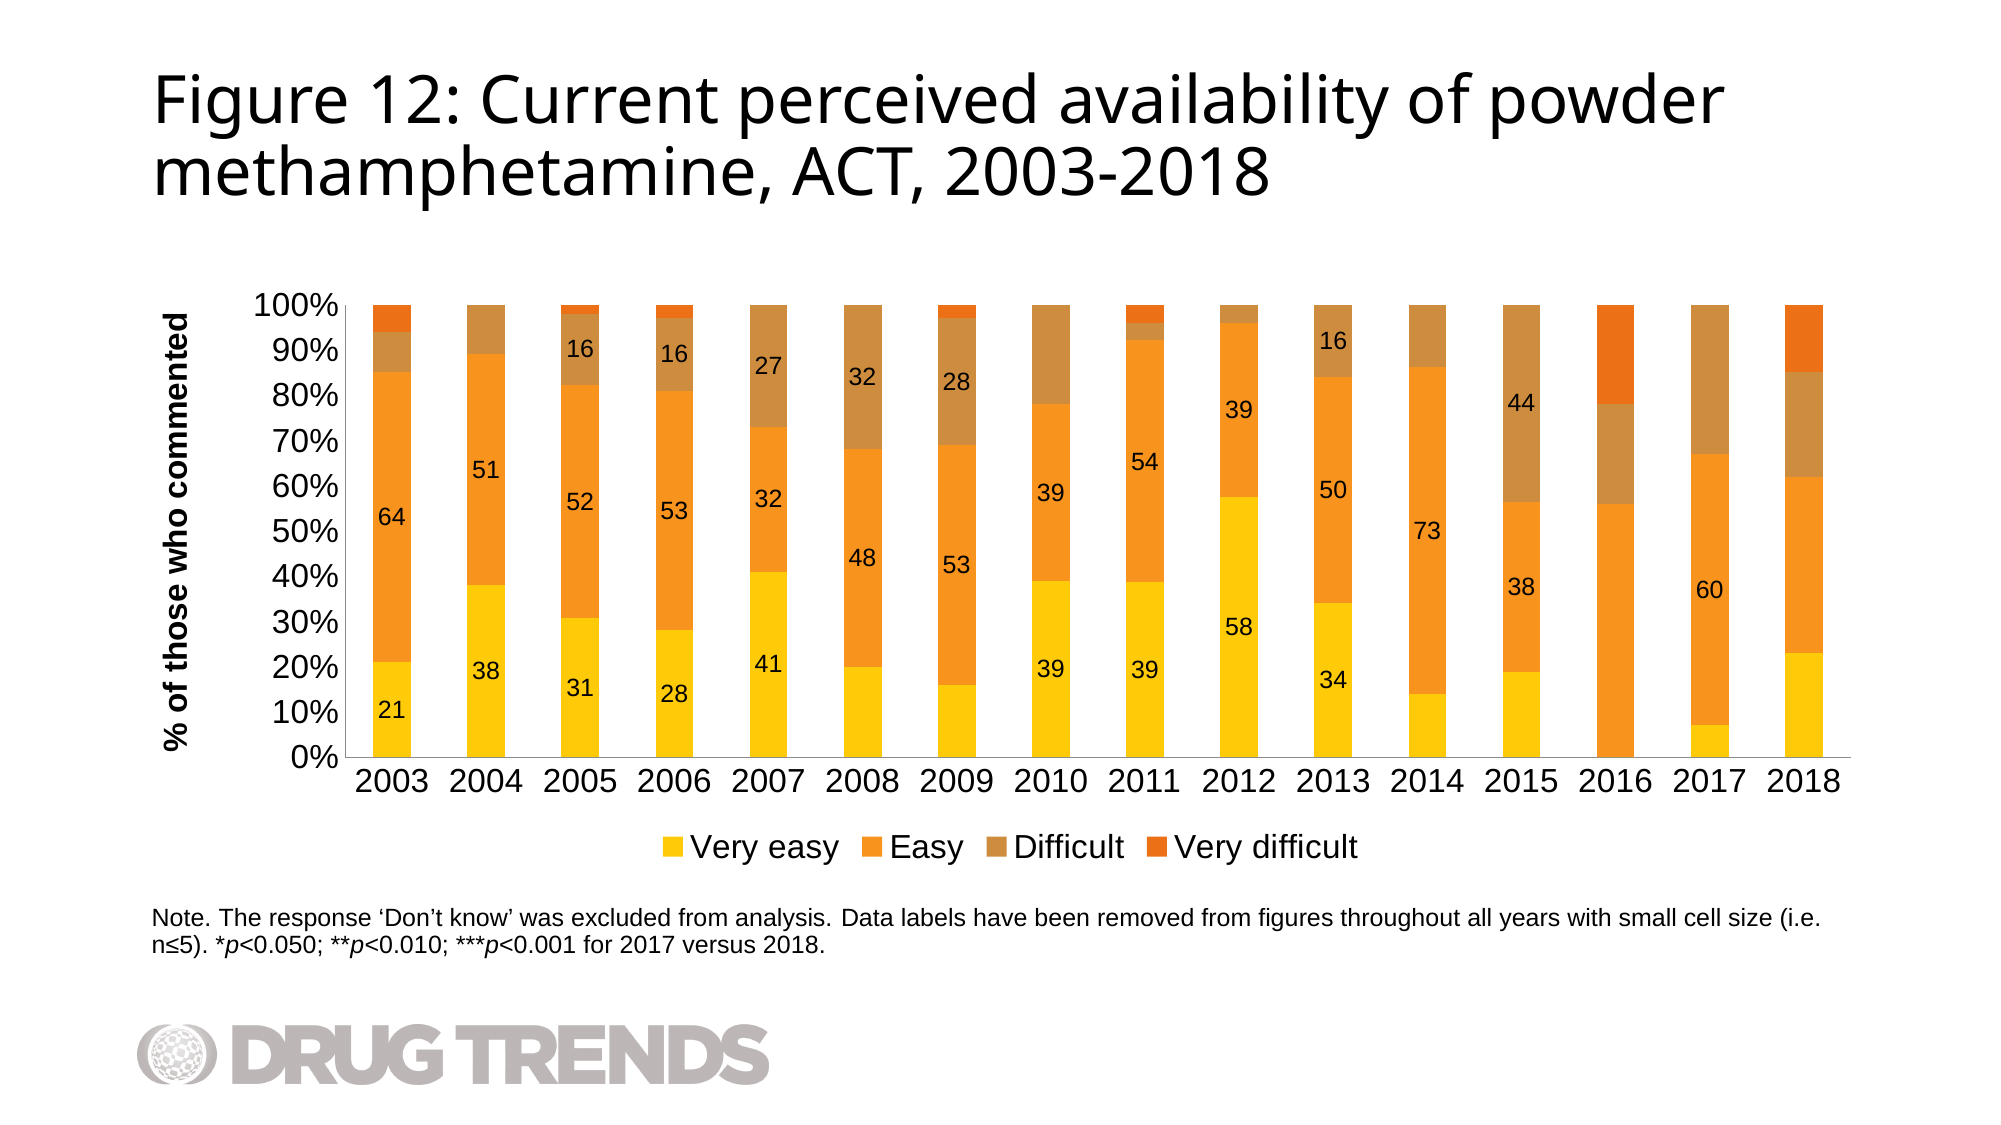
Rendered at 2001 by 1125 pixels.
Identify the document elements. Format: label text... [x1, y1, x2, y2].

title Figure 12: Current perceived availability of powder methamphetamine, ACT, 2003-2018 [137, 59, 1863, 216]
list Note. The response ‘Don’t know’ was excluded from analysis. Data labels have been removed from figures throughout all years with small cell size (i.e. n≤5). *p<0.050; **p<0.010; ***p<0.001 for 2017 versus 2018. [136, 897, 1862, 1010]
chart [135, 274, 1886, 872]
